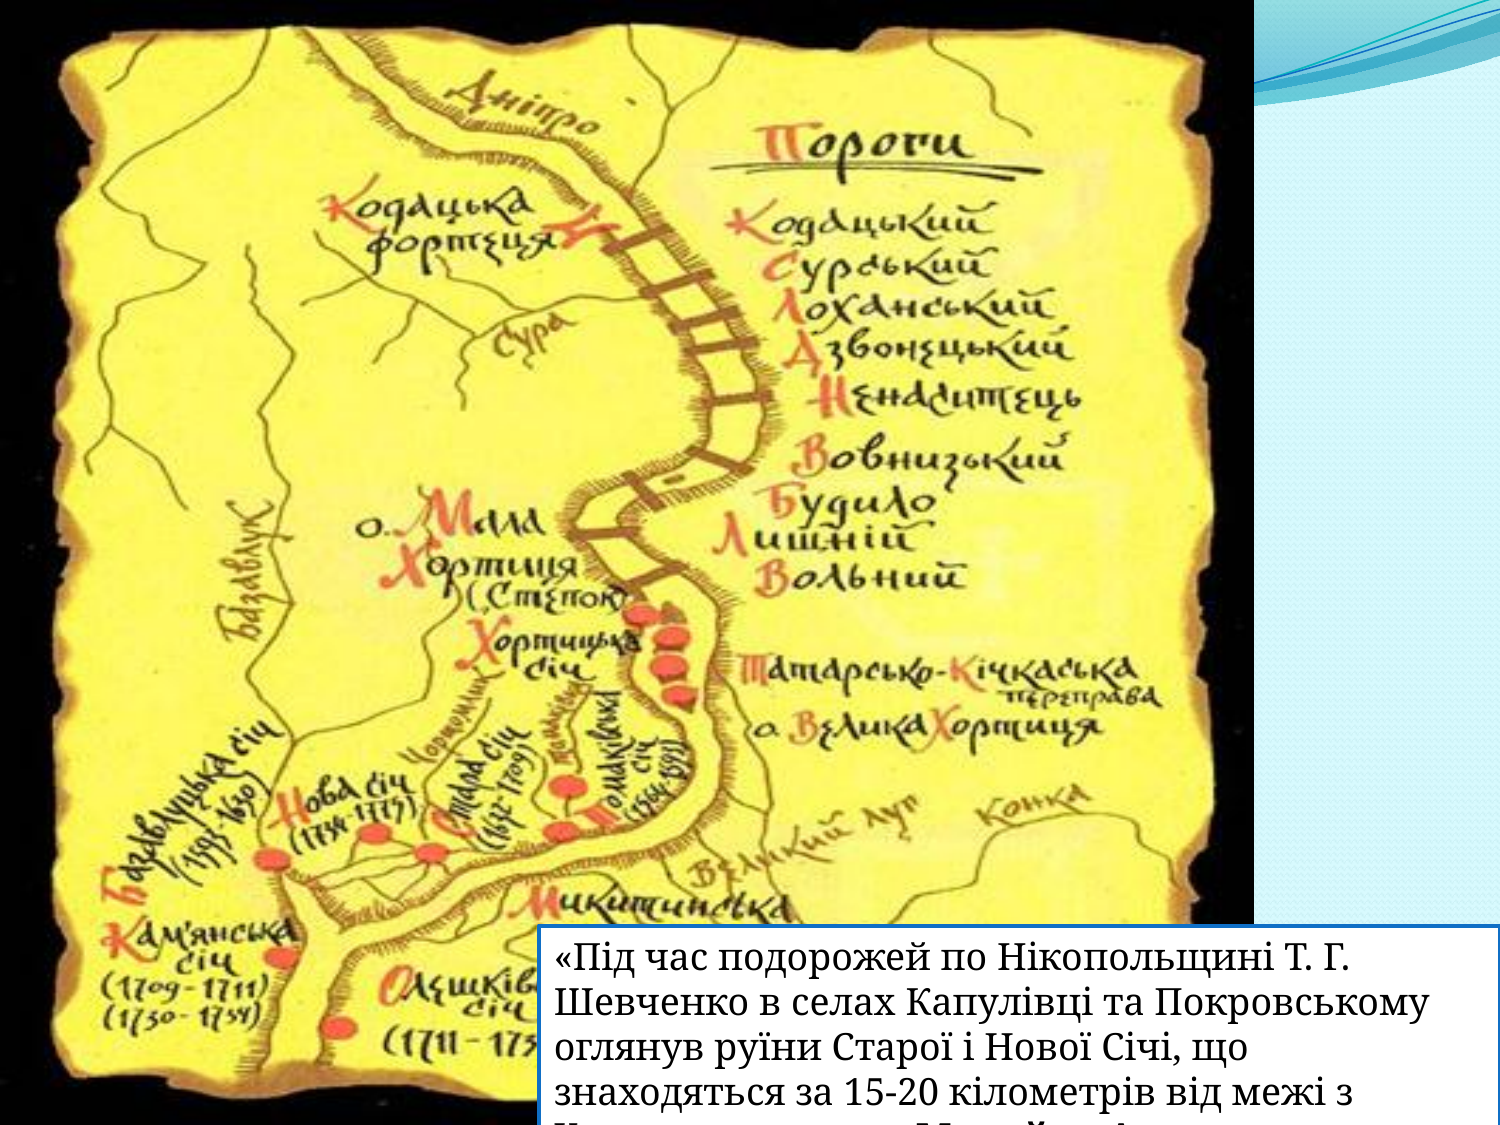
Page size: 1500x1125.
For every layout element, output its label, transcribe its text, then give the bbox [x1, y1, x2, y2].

text_box «Під час подорожей по Нікопольщині Т. Г. Шевченко в селах Капулівці та Покровському оглянув руїни Старої і Нової Січі, що знаходяться за 15-20 кілометрів від межі з Херсонщиною». Михайло Авдальян [1260, 924, 1500, 1125]
picture [0, 0, 1255, 1125]
